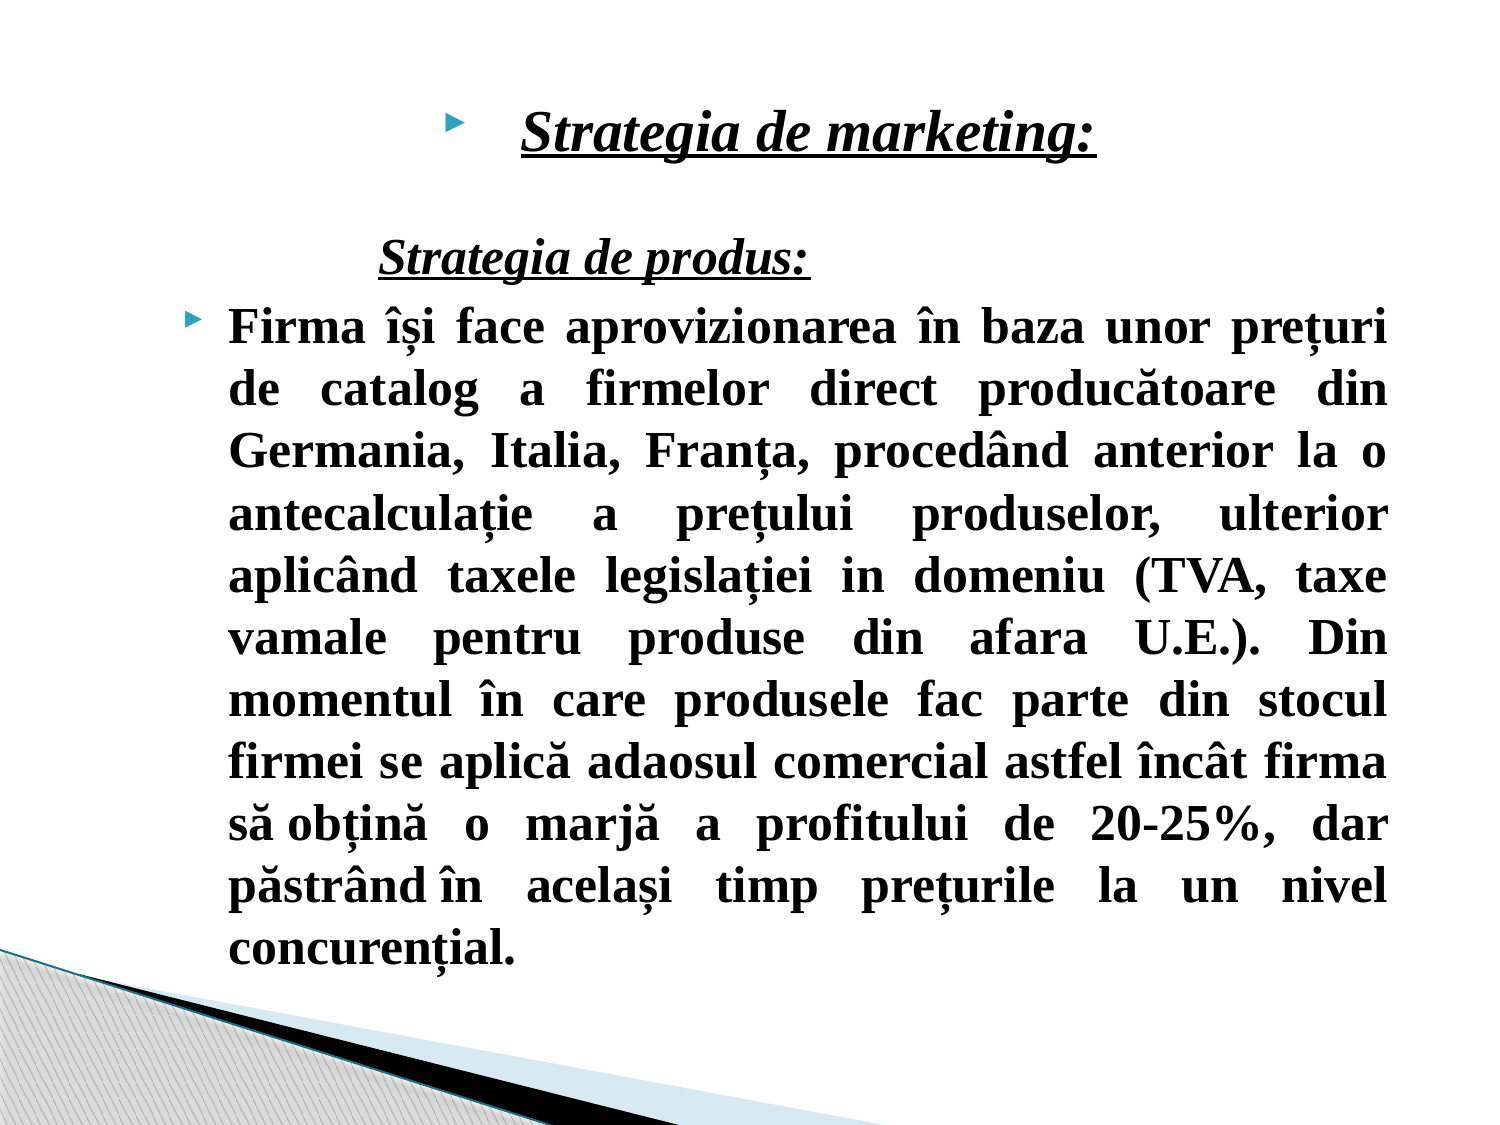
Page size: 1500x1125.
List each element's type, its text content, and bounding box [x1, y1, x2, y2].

list Strategia de marketing: Strategia de produs: Firma își face aprovizionarea în baza unor prețuri de catalog a firmelor direct producătoare din Germania, Italia, Franța, procedând anterior la o antecalculație a prețului produselor, ulterior aplicând taxele legislației in domeniu (TVA, taxe vamale pentru produse din afara U.E.). Din momentul în care produsele fac parte din stocul firmei se aplică adaosul comercial astfel încât firma să obțină o marjă a profitului de 20-25%, dar păstrând în același timp prețurile la un nivel concurențial. [156, 84, 1405, 985]
